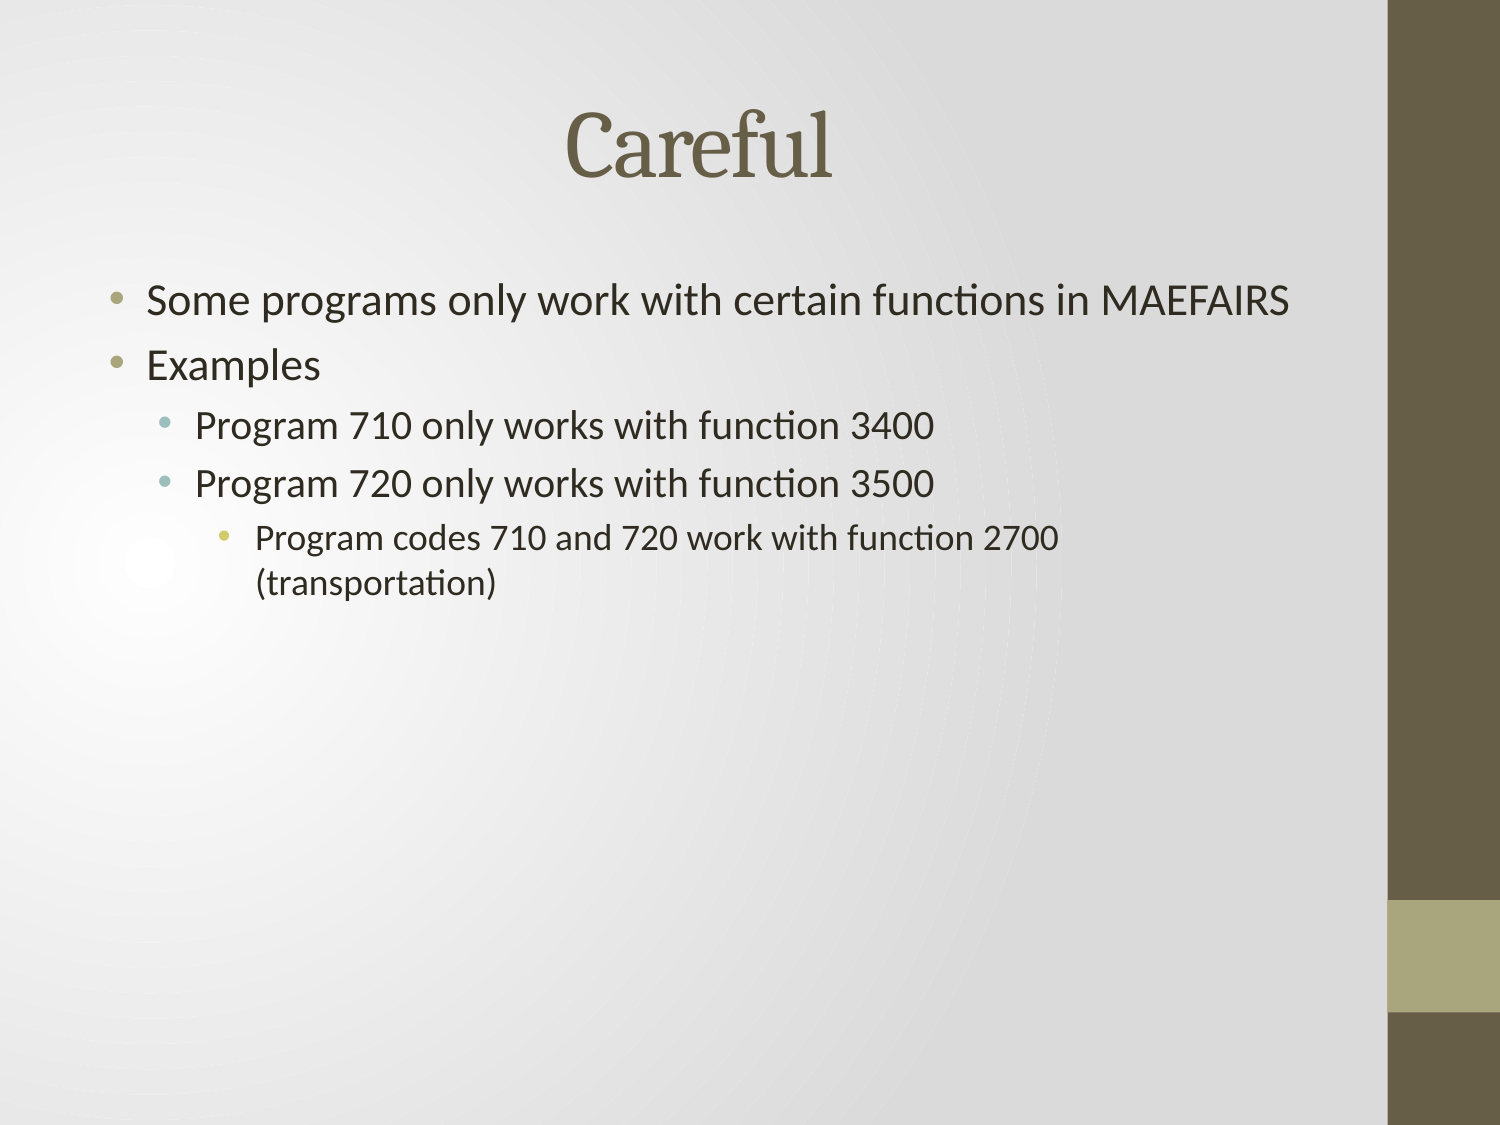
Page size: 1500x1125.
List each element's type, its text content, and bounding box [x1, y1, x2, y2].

title Careful [75, 45, 1325, 233]
list Some programs only work with certain functions in MAEFAIRS Examples Program 710 only works with function 3400 Program 720 only works with function 3500 Program codes 710 and 720 work with function 2700 (transportation) [75, 262, 1325, 1050]
